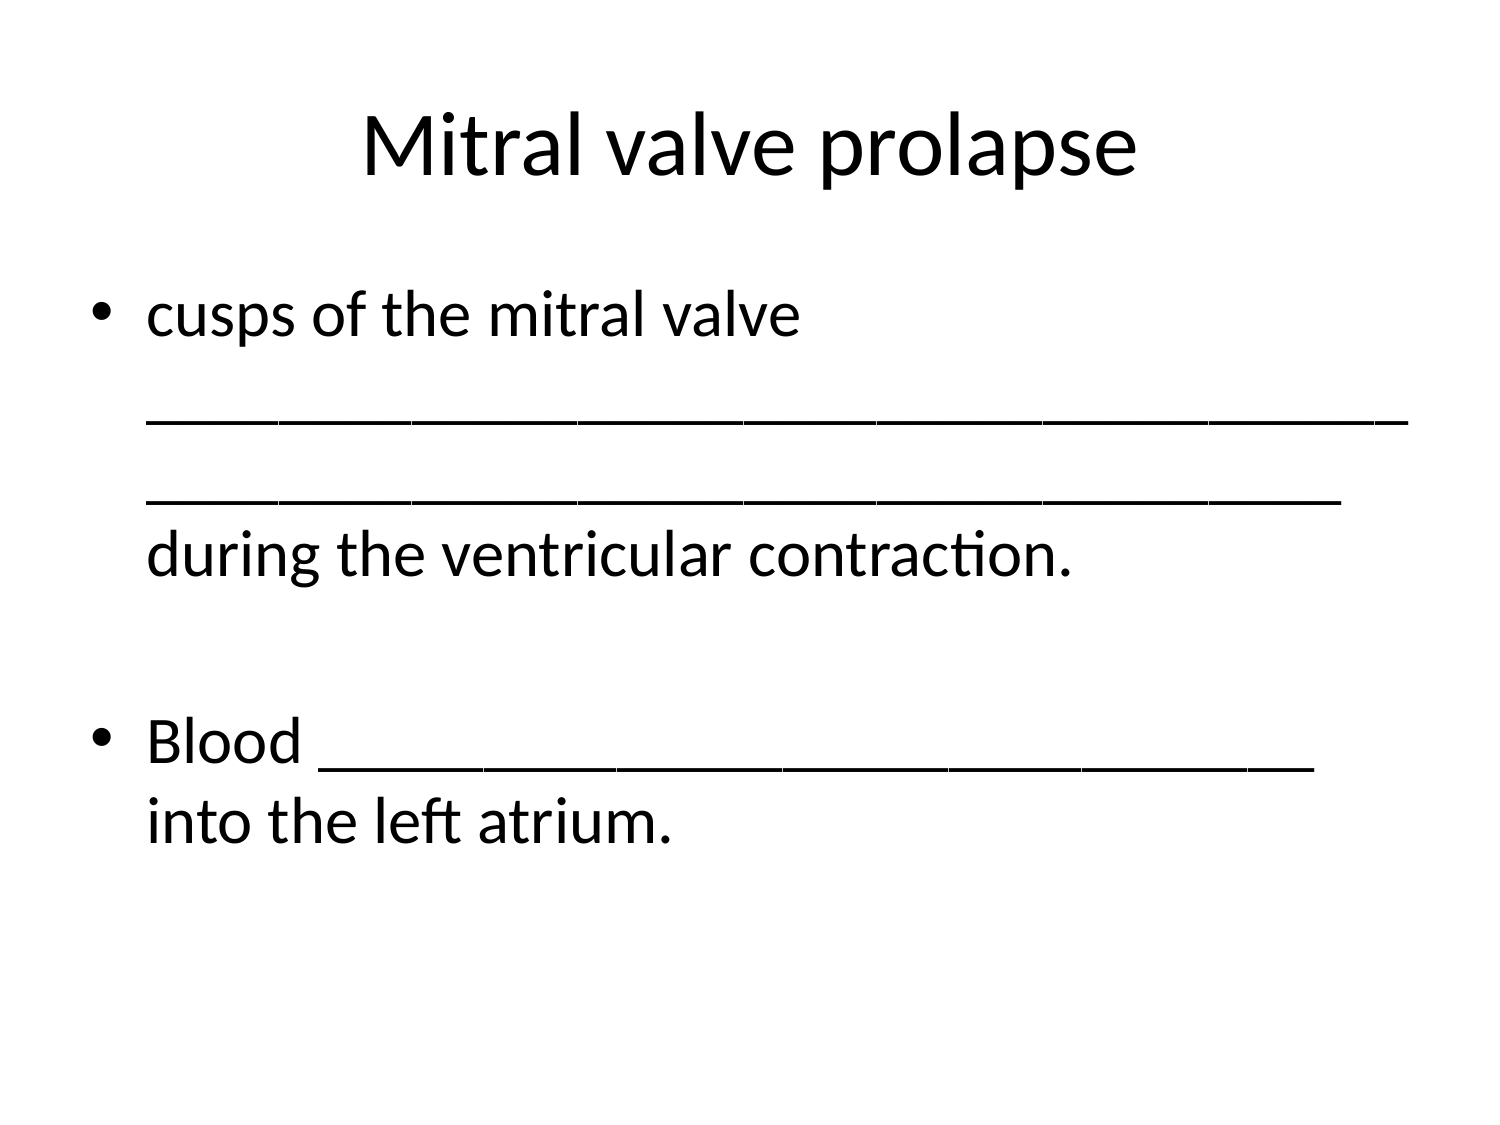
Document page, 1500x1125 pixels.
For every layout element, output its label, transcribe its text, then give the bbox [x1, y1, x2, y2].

list cusps of the mitral valve __________________________________________________________________________ during the ventricular contraction. Blood ______________________________ into the left atrium. [75, 262, 1425, 1005]
title Mitral valve prolapse [75, 45, 1425, 233]
